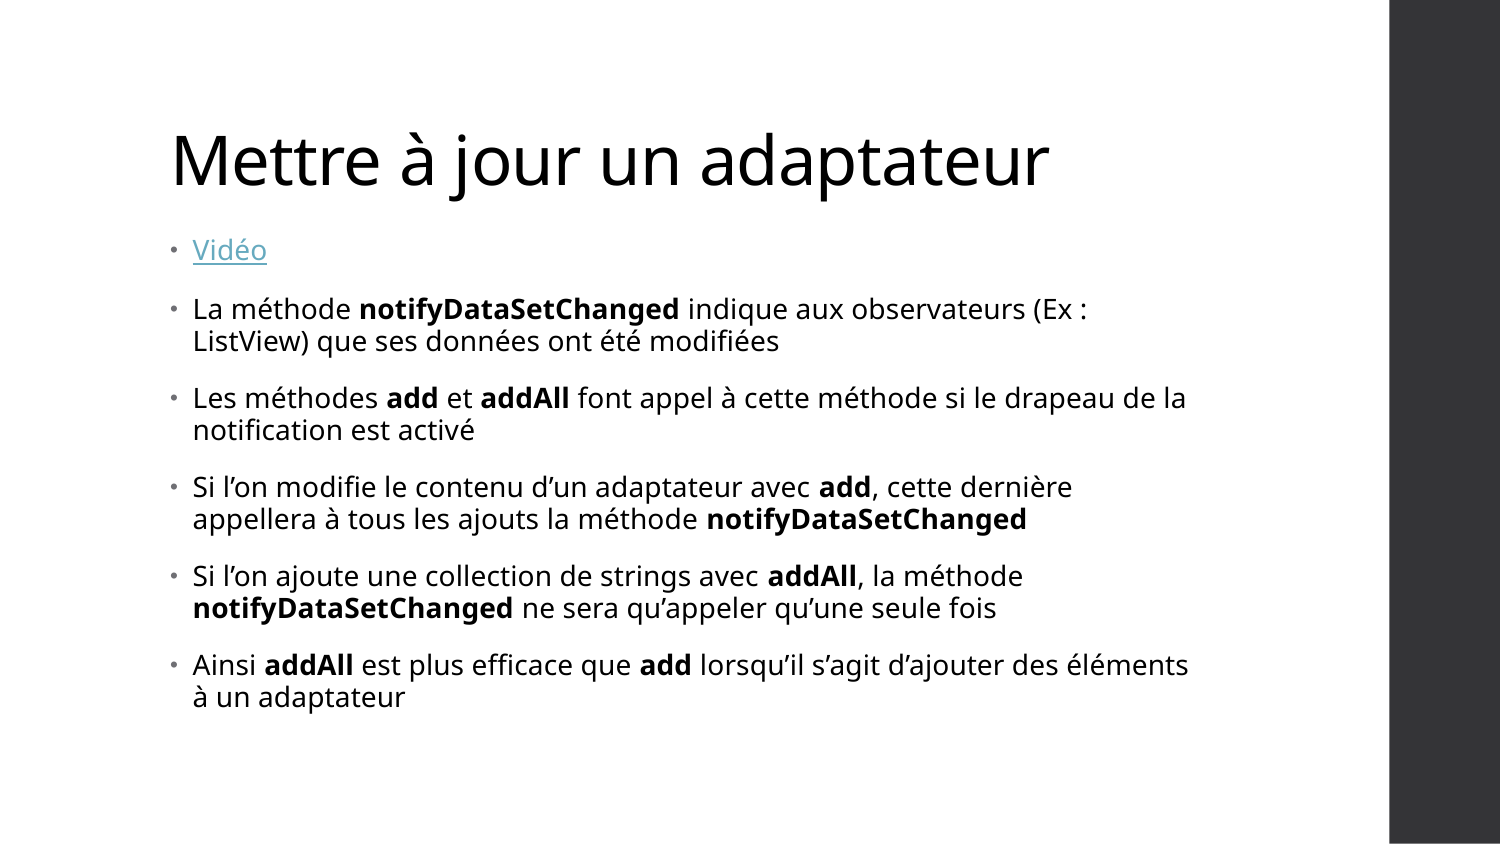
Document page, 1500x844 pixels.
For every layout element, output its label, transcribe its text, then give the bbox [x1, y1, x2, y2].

list Vidéo La méthode notifyDataSetChanged indique aux observateurs (Ex : ListView) que ses données ont été modifiées Les méthodes add et addAll font appel à cette méthode si le drapeau de la notification est activé Si l’on modifie le contenu d’un adaptateur avec add, cette dernière appellera à tous les ajouts la méthode notifyDataSetChanged Si l’on ajoute une collection de strings avec addAll, la méthode notifyDataSetChanged ne sera qu’appeler qu’une seule fois Ainsi addAll est plus efficace que add lorsqu’il s’agit d’ajouter des éléments à un adaptateur [155, 225, 1213, 761]
title Mettre à jour un adaptateur [155, 45, 1348, 209]
